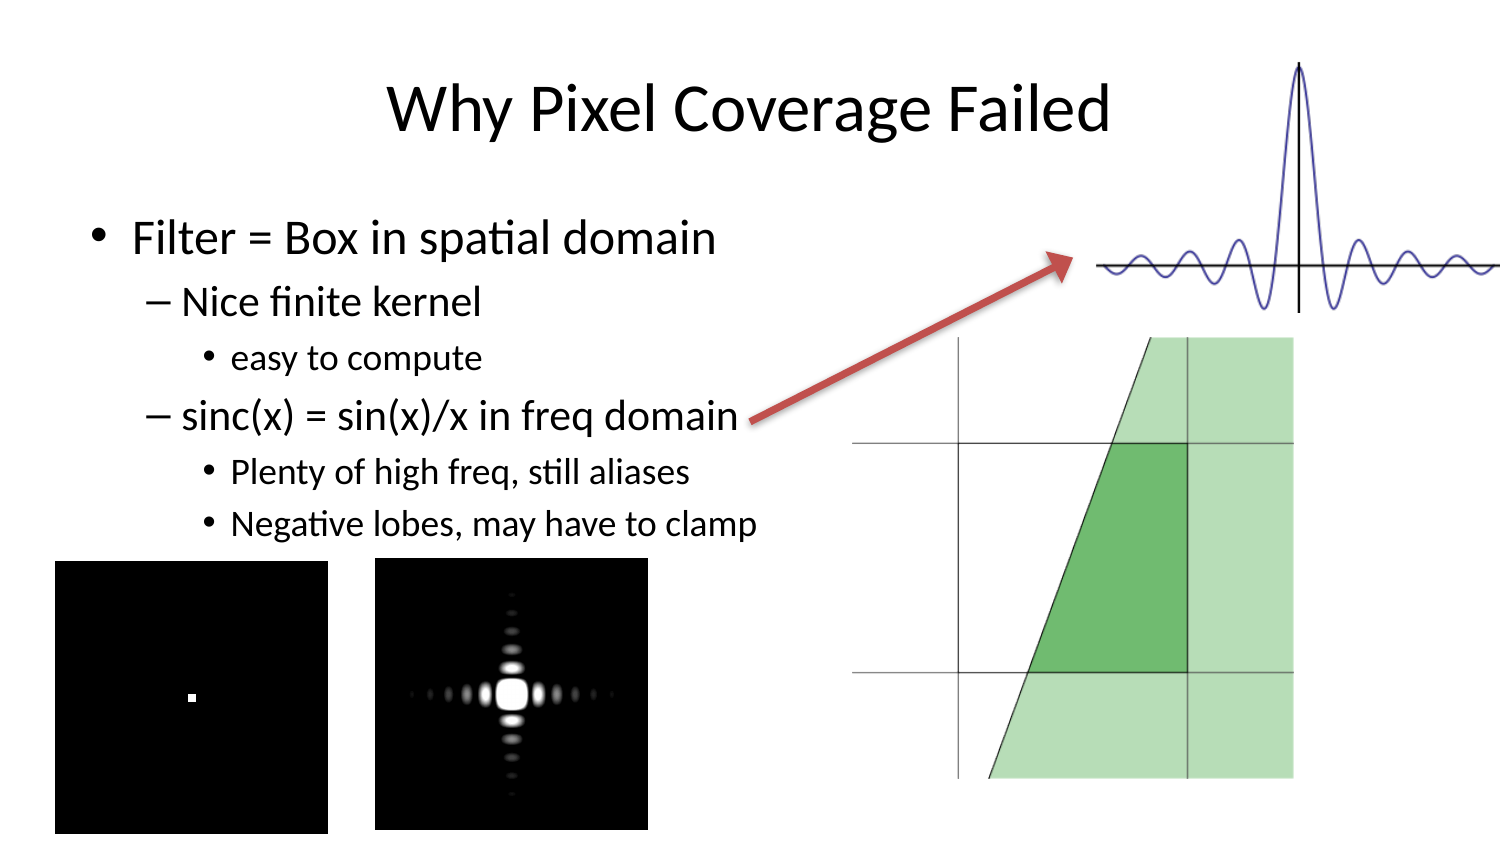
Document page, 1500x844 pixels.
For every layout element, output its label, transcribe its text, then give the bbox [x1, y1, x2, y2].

picture [375, 557, 648, 831]
picture [55, 561, 329, 834]
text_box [749, 257, 1074, 423]
list Filter = Box in spatial domain Nice finite kernel easy to compute sinc(x) = sin(x)/x in freq domain Plenty of high freq, still aliases Negative lobes, may have to clamp [75, 196, 1425, 754]
picture [852, 337, 1294, 779]
picture [1095, 60, 1500, 313]
title Why Pixel Coverage Failed [75, 33, 1425, 175]
